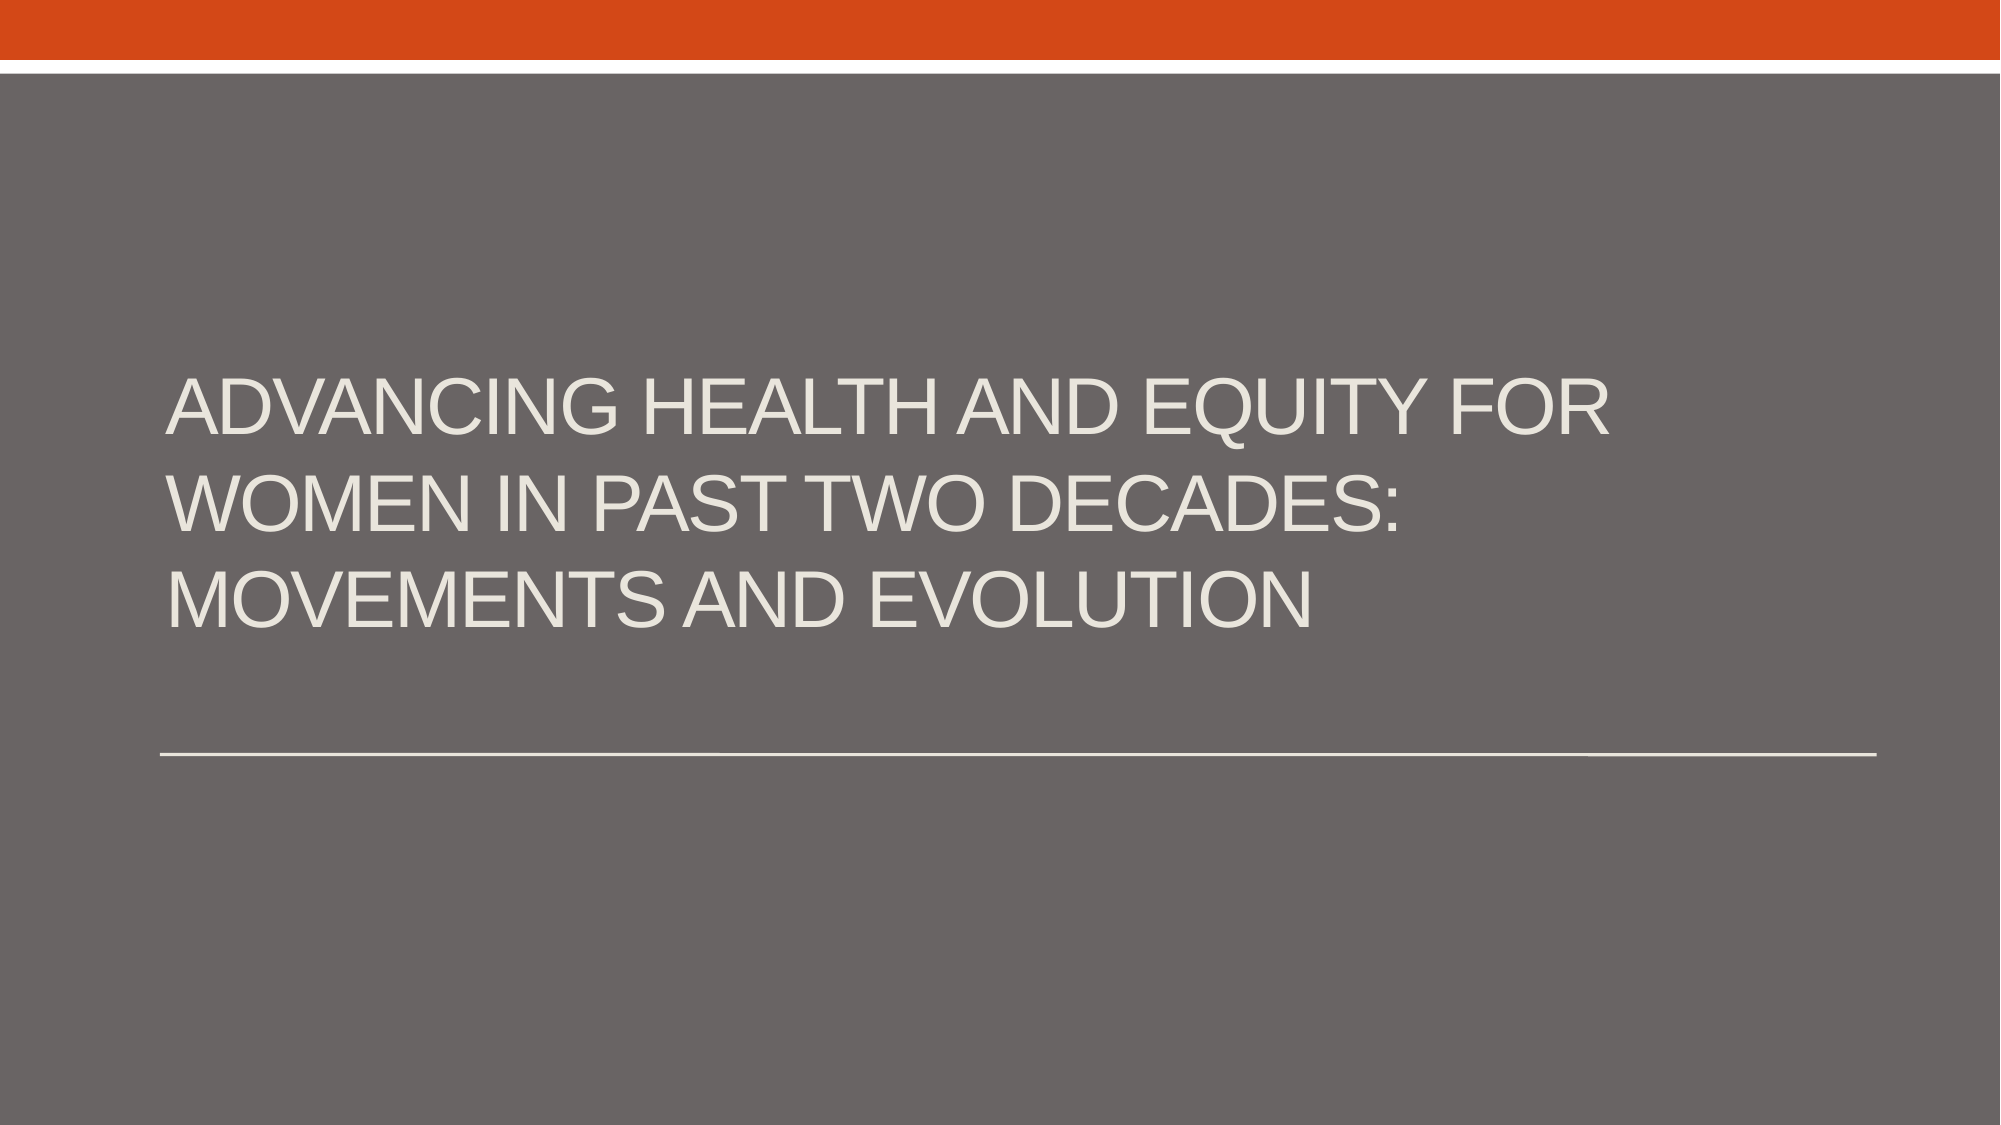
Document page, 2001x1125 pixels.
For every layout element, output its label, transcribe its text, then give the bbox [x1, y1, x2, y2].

title Advancing health and equity for women in past two decades: MOVEMENTS AND Evolution [150, 262, 1650, 749]
